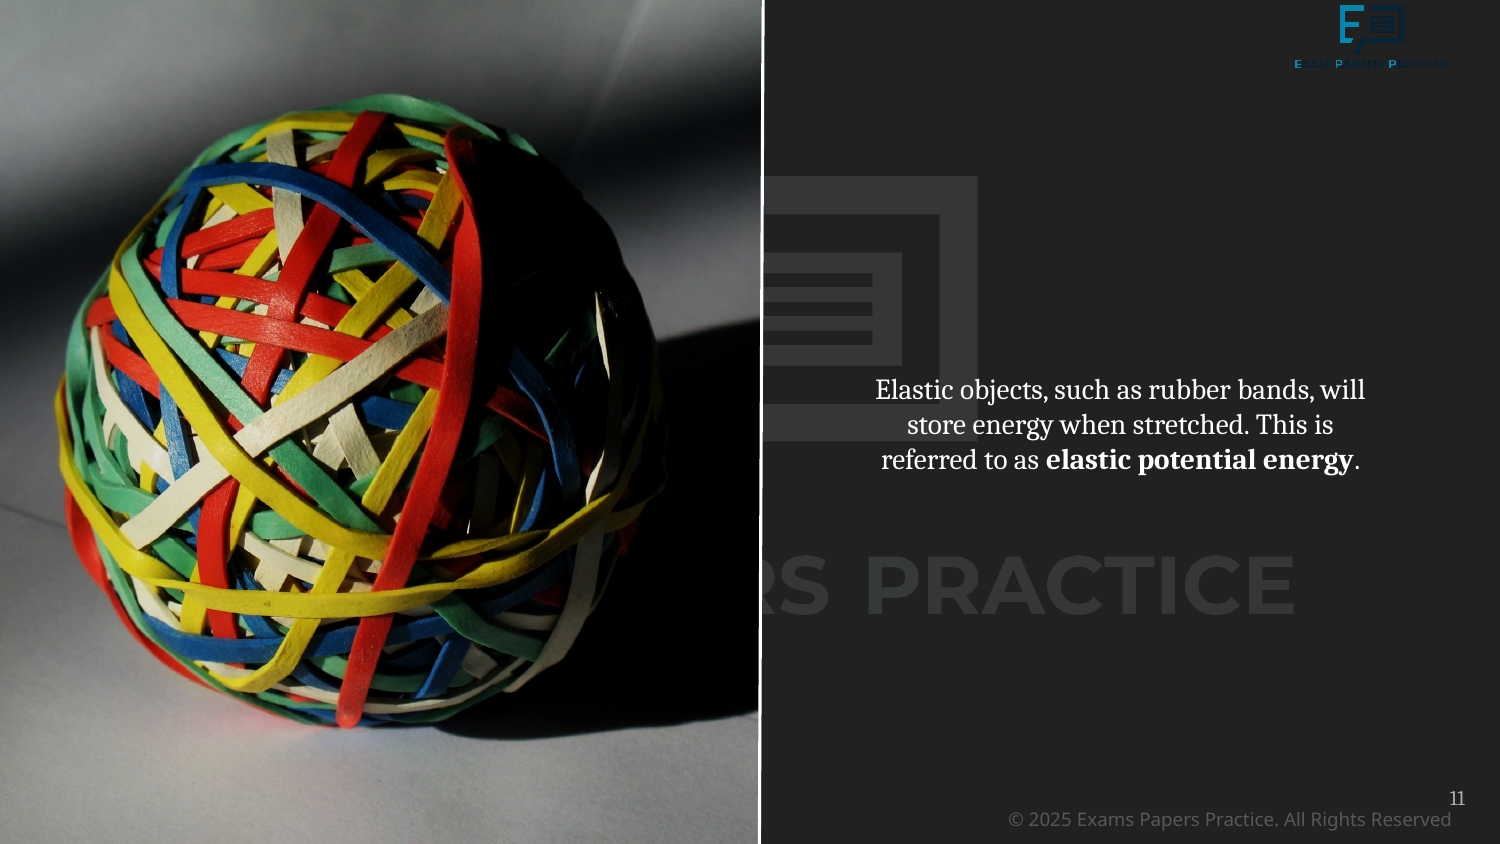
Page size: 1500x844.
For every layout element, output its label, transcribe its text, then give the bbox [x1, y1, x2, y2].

picture [1295, 5, 1449, 68]
picture [0, 0, 759, 844]
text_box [759, 0, 764, 844]
text_box Elastic objects, such as rubber bands, will store energy when stretched. This is referred to as elastic potential energy. [851, 355, 1390, 491]
slide_number 11 [1389, 764, 1480, 830]
